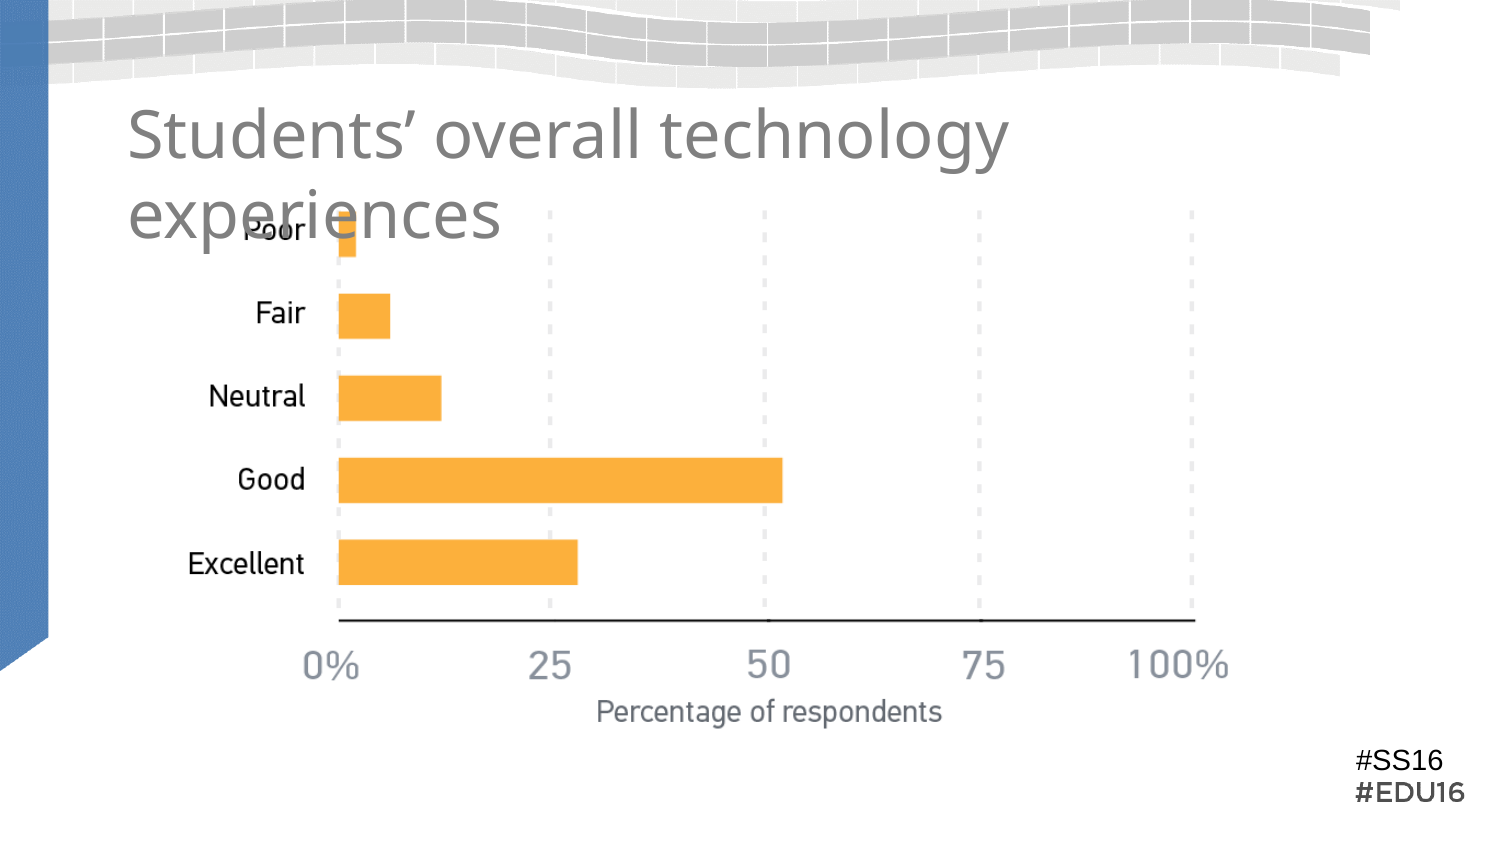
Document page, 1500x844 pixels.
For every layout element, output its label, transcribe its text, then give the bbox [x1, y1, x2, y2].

text_box #SS16 [1324, 733, 1475, 784]
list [87, 159, 1413, 769]
picture [0, 0, 1500, 844]
title Students’ overall technology experiences [112, 84, 1325, 157]
